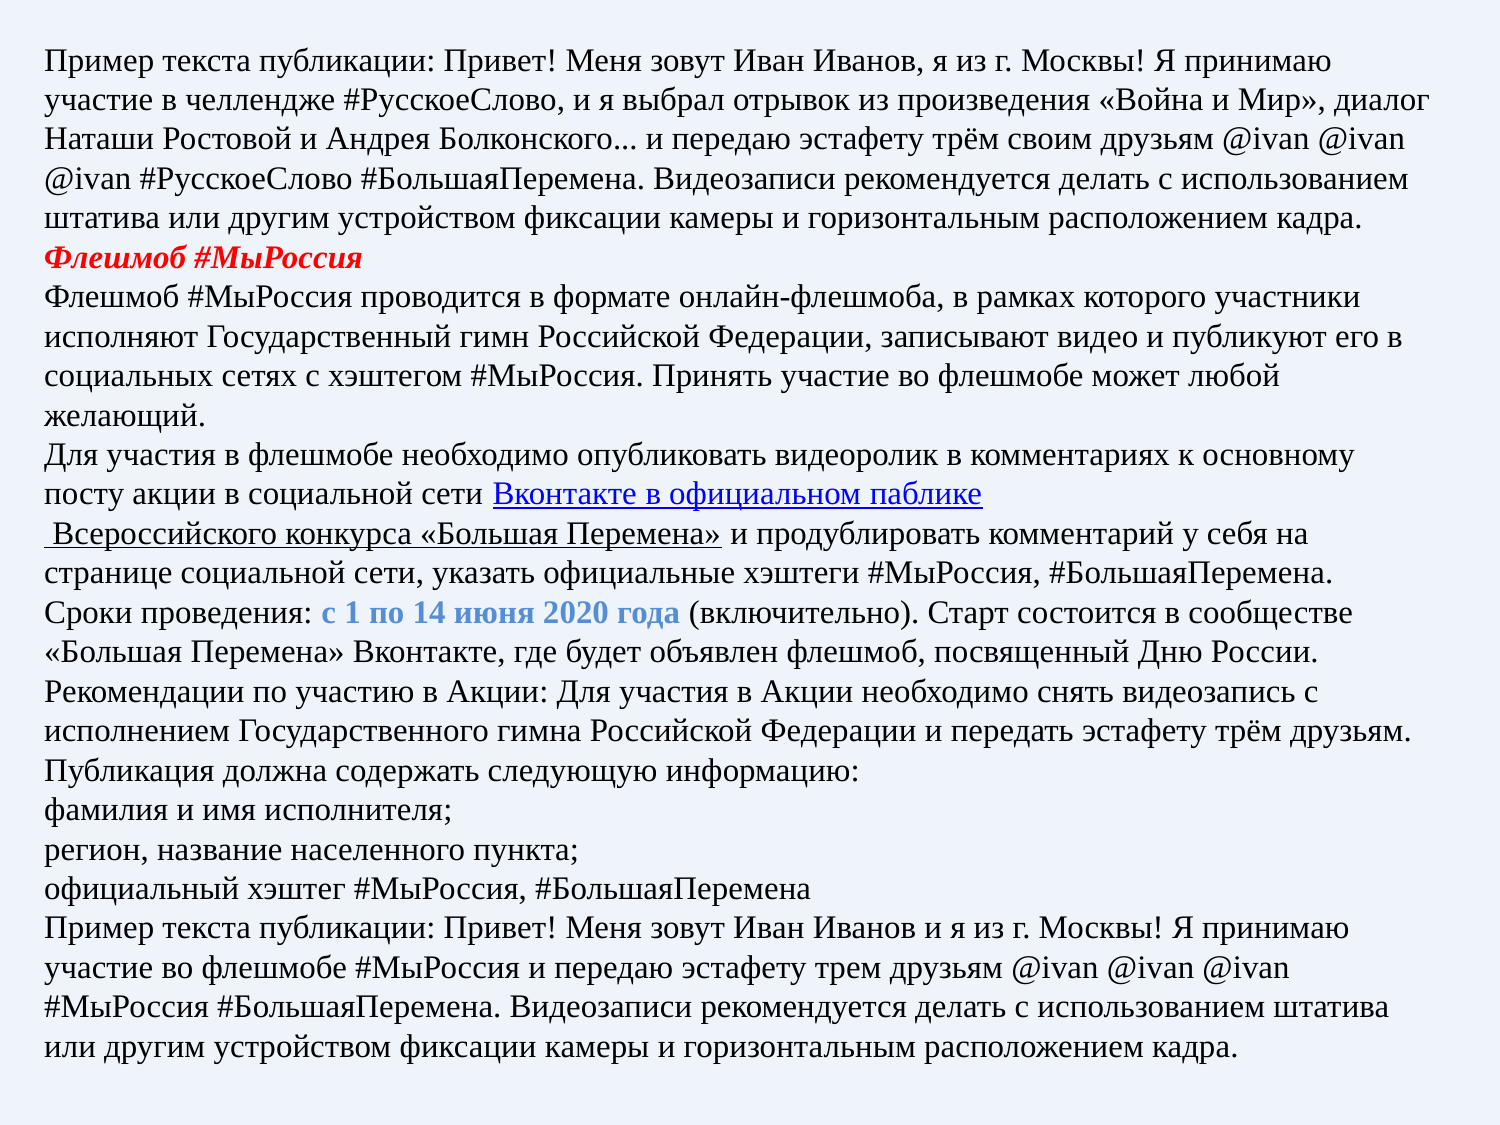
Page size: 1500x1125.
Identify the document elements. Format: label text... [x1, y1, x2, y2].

text_box Пример текста публикации: Привет! Меня зовут Иван Иванов, я из г. Москвы! Я принимаю участие в челлендже #РусскоеСлово, и я выбрал отрывок из произведения «Война и Мир», диалог Наташи Ростовой и Андрея Болконского... и передаю эстафету трём своим друзьям @ivan @ivan @ivan #РусскоеСлово #БольшаяПеремена. Видеозаписи рекомендуется делать с использованием штатива или другим устройством фиксации камеры и горизонтальным расположением кадра. Флешмоб #МыРоссия Флешмоб #МыРоссия проводится в формате онлайн-флешмоба, в рамках которого участники исполняют Государственный гимн Российской Федерации, записывают видео и публикуют его в социальных сетях с хэштегом #МыРоссия. Принять участие во флешмобе может любой желающий. Для участия в флешмобе необходимо опубликовать видеоролик в комментариях к основному посту акции в социальной сети Вконтакте в официальном паблике Всероссийского конкурса «Большая Перемена» и продублировать комментарий у себя на странице социальной сети, указать официальные хэштеги #МыРоссия, #БольшаяПеремена. Сроки проведения: с 1 по 14 июня 2020 года (включительно). Старт состоится в сообществе «Большая Перемена» Вконтакте, где будет объявлен флешмоб, посвященный Дню России. Рекомендации по участию в Акции: Для участия в Акции необходимо снять видеозапись с исполнением Государственного гимна Российской Федерации и передать эстафету трём друзьям. Публикация должна содержать следующую информацию: фамилия и имя исполнителя; регион, название населенного пункта; официальный хэштег #МыРоссия, #БольшаяПеремена Пример текста публикации: Привет! Меня зовут Иван Иванов и я из г. Москвы! Я принимаю участие во флешмобе #МыРоссия и передаю эстафету трем друзьям @ivan @ivan @ivan #МыРоссия #БольшаяПеремена. Видеозаписи рекомендуется делать с использованием штатива или другим устройством фиксации камеры и горизонтальным расположением кадра. [29, 30, 1459, 1125]
